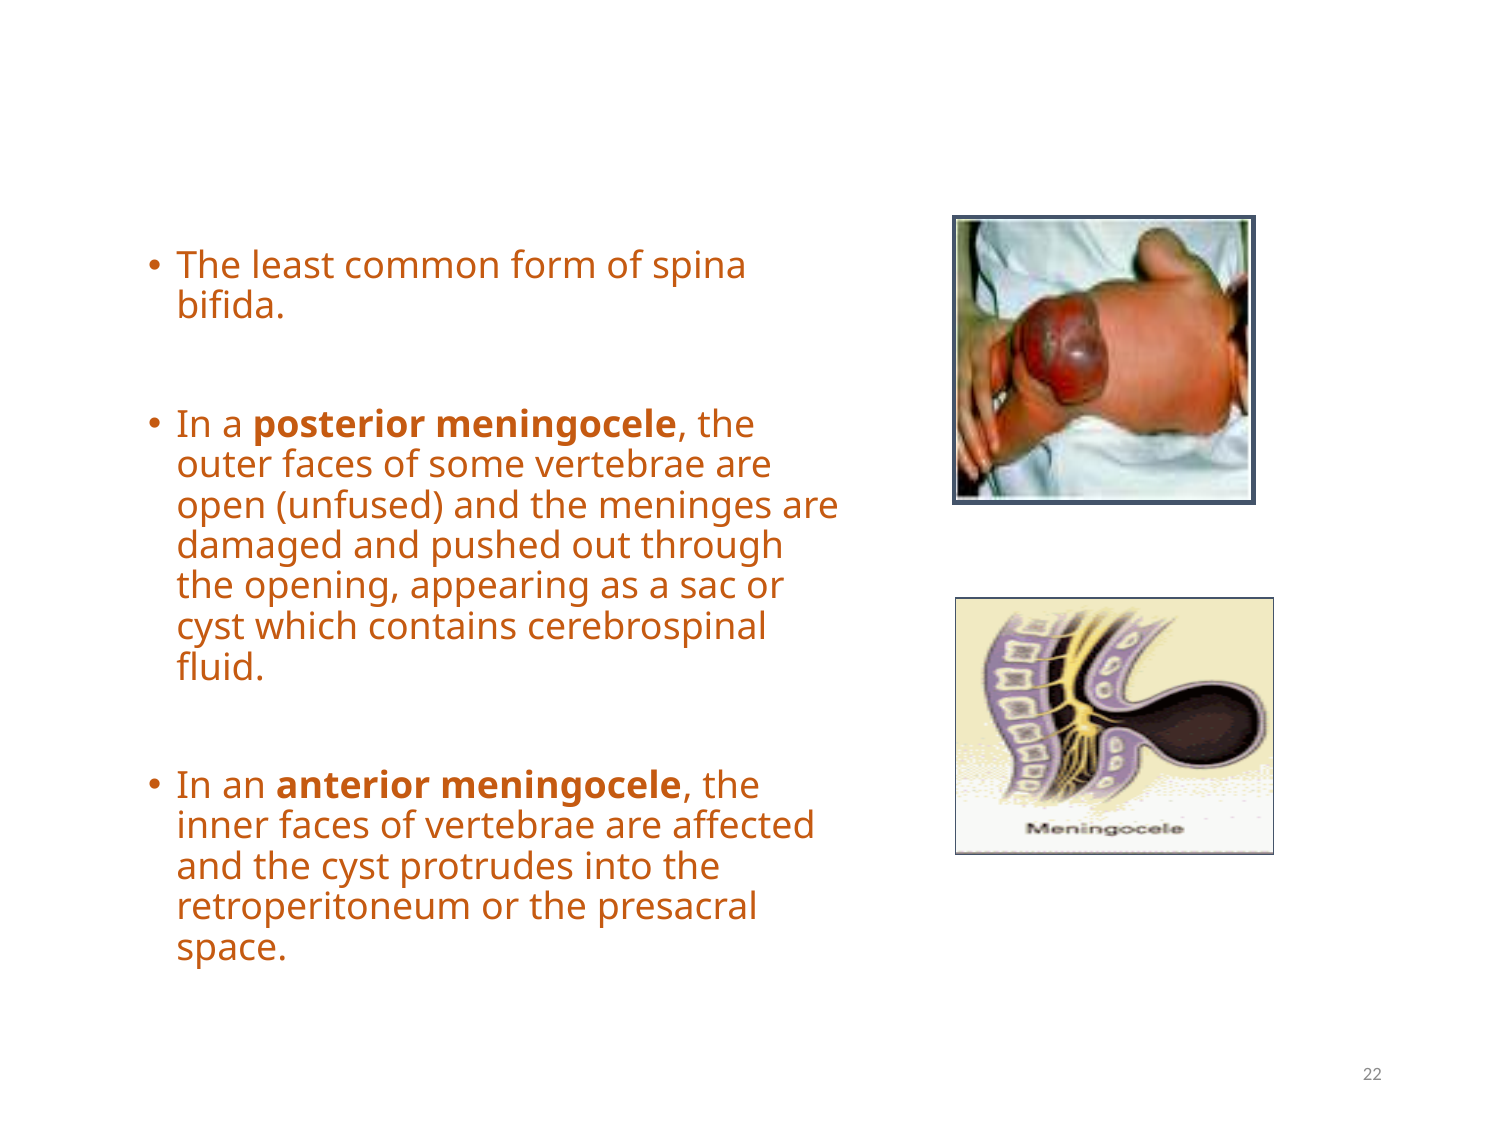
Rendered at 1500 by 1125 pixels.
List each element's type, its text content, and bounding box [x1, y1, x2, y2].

slide_number 22 [1059, 1042, 1397, 1103]
picture [956, 598, 1273, 854]
list The least common form of spina bifida. In a posterior meningocele, the outer faces of some vertebrae are open (unfused) and the meninges are damaged and pushed out through the opening, appearing as a sac or cyst which contains cerebrospinal fluid. In an anterior meningocele, the inner faces of vertebrae are affected and the cyst protrudes into the retroperitoneum or the presacral space. [76, 185, 863, 938]
picture [956, 219, 1251, 501]
